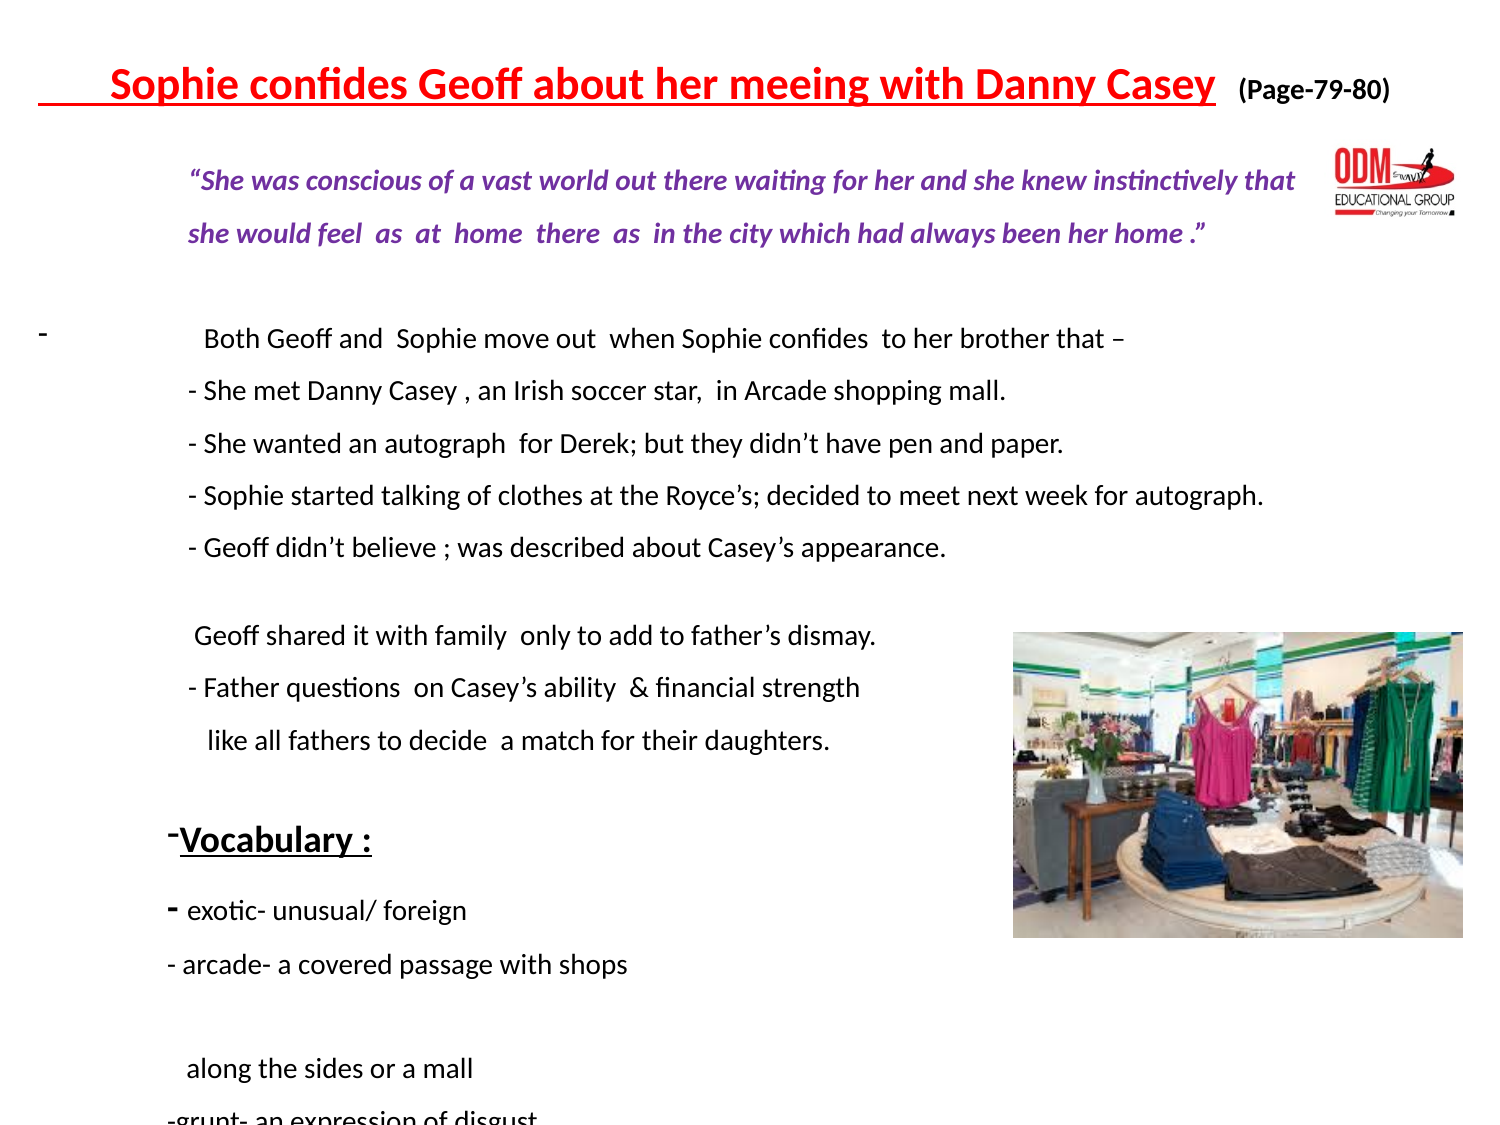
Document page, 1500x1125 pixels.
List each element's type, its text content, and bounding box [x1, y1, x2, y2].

picture [1323, 128, 1466, 235]
picture [1013, 632, 1463, 938]
text_box Sophie confides Geoff about her meeing with Danny Casey (Page-79-80) “She was conscious of a vast world out there waiting for her and she knew instinctively that she would feel as at home there as in the city which had always been her home .” Both Geoff and Sophie move out when Sophie confides to her brother that – - She met Danny Casey , an Irish soccer star, in Arcade shopping mall. - She wanted an autograph for Derek; but they didn’t have pen and paper. - Sophie started talking of clothes at the Royce’s; decided to meet next week for autograph. - Geoff didn’t believe ; was described about Casey’s appearance. Geoff shared it with family only to add to father’s dismay. - Father questions on Casey’s ability & financial strength like all fathers to decide a match for their daughters. [23, 46, 1442, 1011]
text_box Vocabulary : - exotic- unusual/ foreign - arcade- a covered passage with shops along the sides or a mall -grunt- an expression of disgust [152, 785, 645, 1125]
